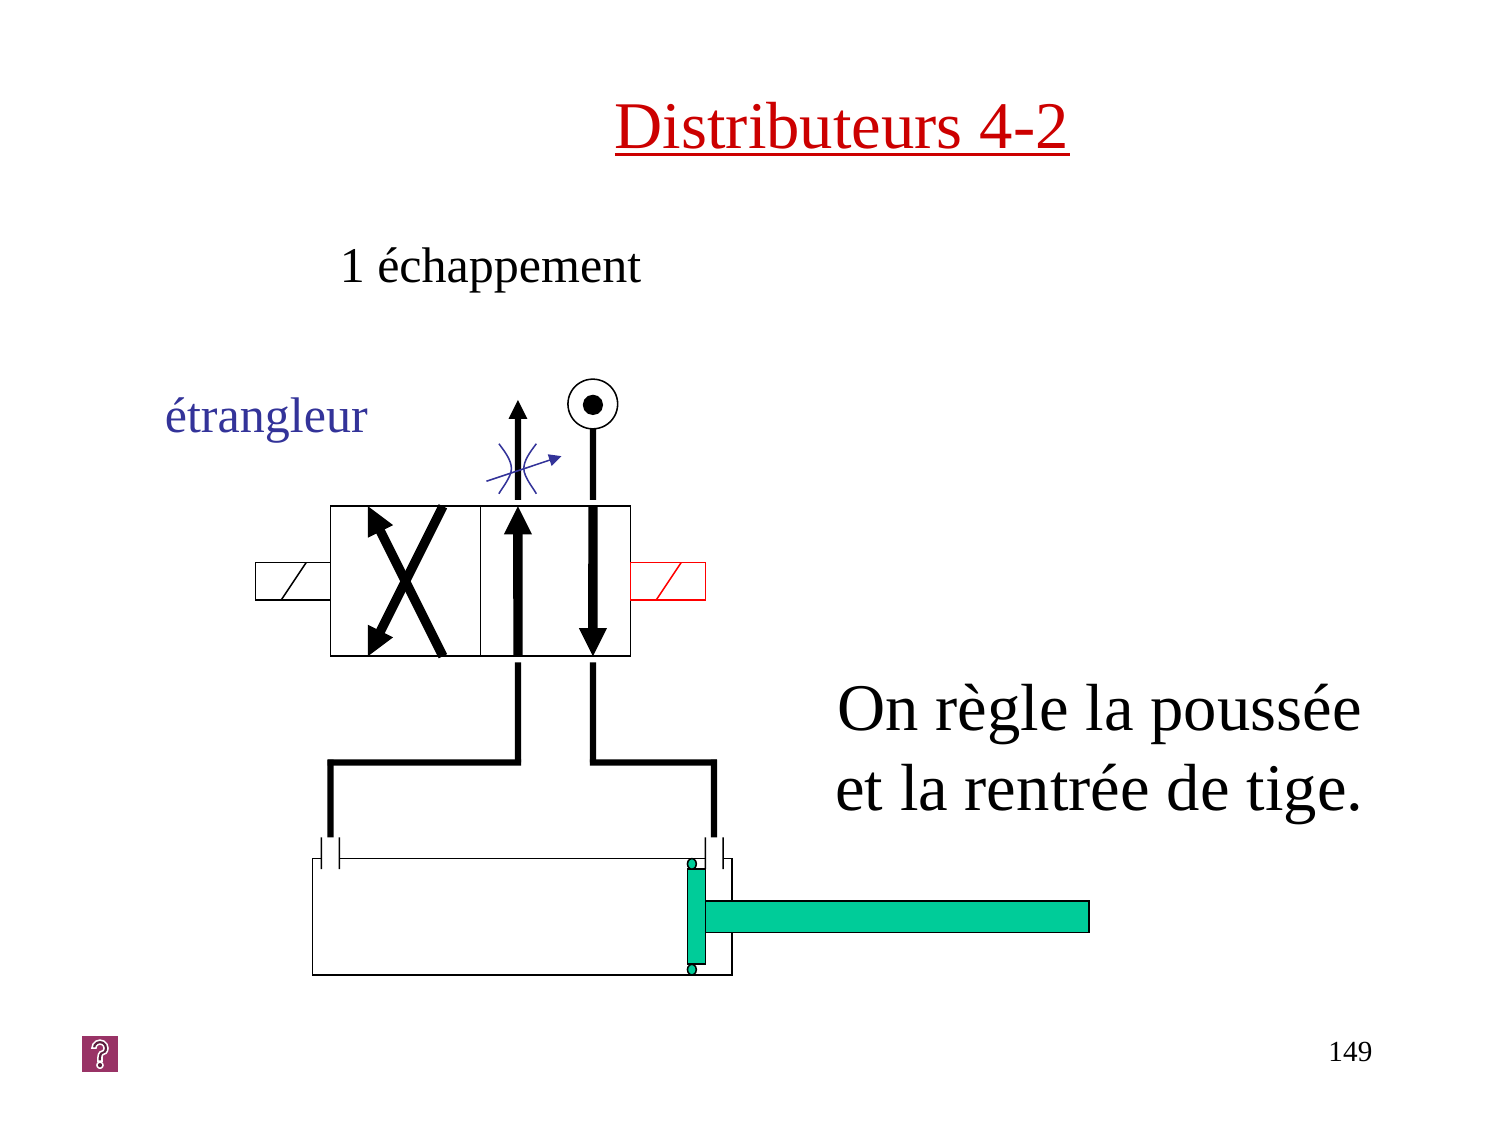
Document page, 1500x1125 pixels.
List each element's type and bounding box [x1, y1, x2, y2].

text_box [327, 662, 522, 838]
text_box [324, 224, 675, 300]
text_box [312, 837, 690, 975]
text_box [255, 506, 706, 657]
text_box [149, 374, 438, 450]
text_box [567, 379, 618, 429]
slide_number [1074, 1025, 1388, 1100]
text_box [486, 399, 562, 500]
text_box [81, 1035, 119, 1073]
text_box [812, 656, 1388, 831]
text_box [589, 662, 1090, 975]
text_box [150, 74, 1388, 170]
